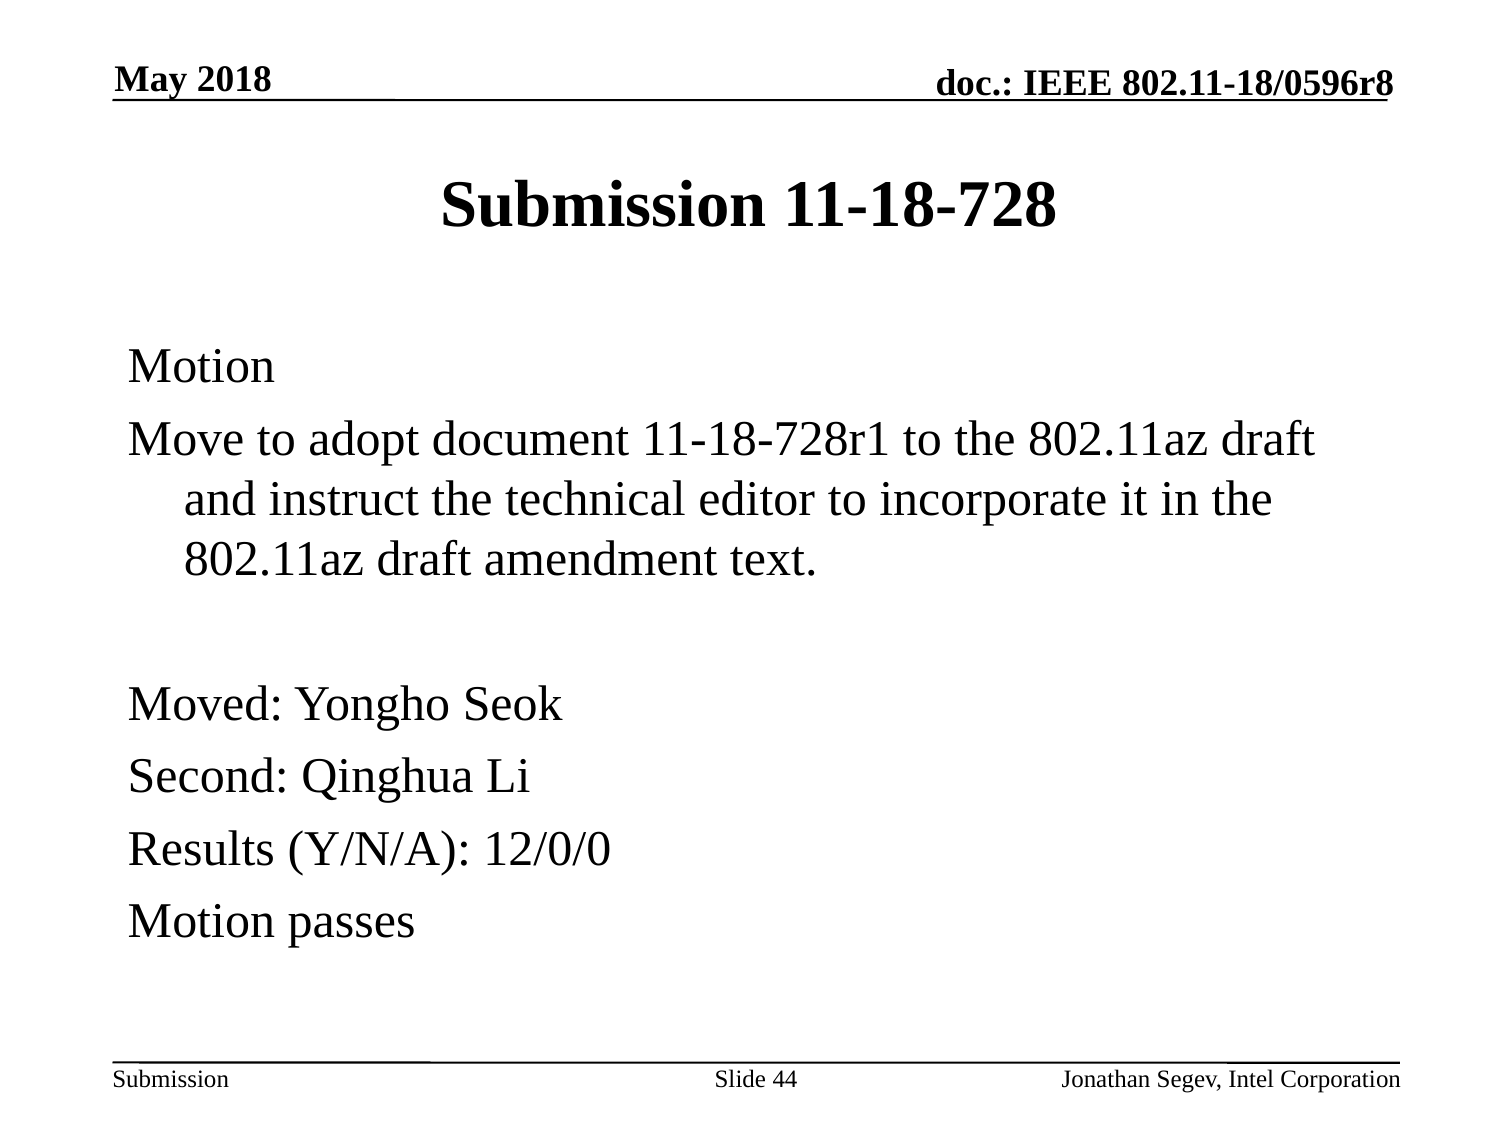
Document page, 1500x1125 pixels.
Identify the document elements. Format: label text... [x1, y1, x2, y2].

slide_number Slide 44 [712, 1061, 800, 1123]
footer Jonathan Segev, Intel Corporation [878, 1061, 1402, 1093]
title Submission 11-18-728 [112, 112, 1388, 288]
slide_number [114, 54, 423, 100]
list Motion Move to adopt document 11-18-728r1 to the 802.11az draft and instruct the technical editor to incorporate it in the 802.11az draft amendment text. Moved: Yongho Seok Second: Qinghua Li Results (Y/N/A): 12/0/0 Motion passes [112, 324, 1388, 1000]
